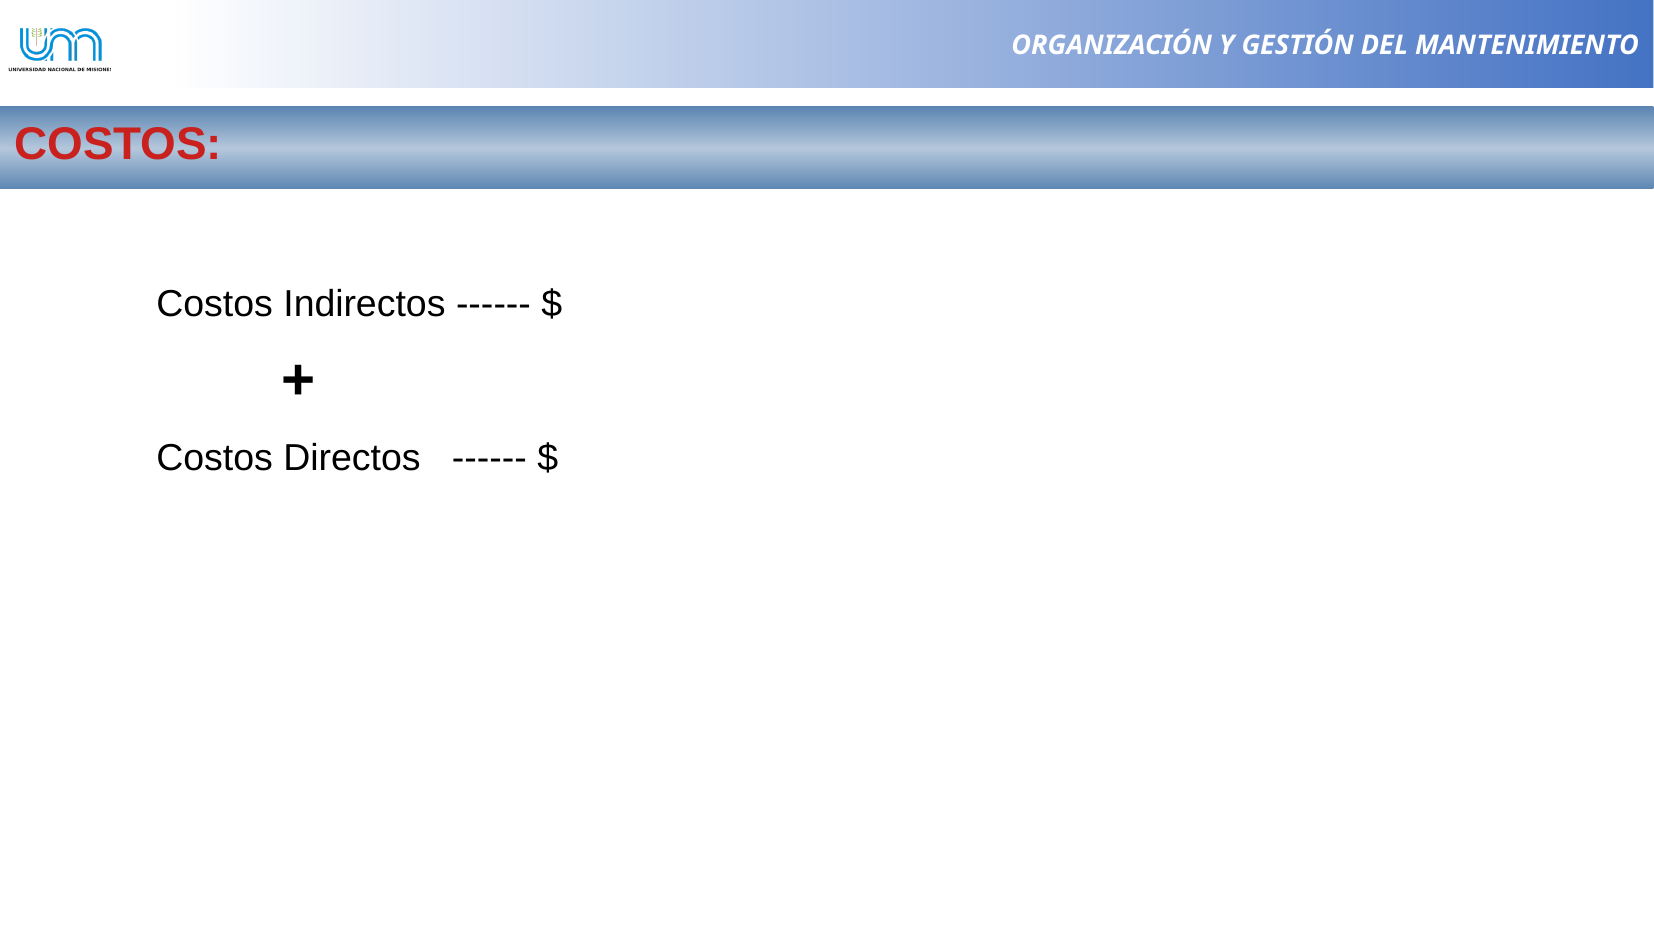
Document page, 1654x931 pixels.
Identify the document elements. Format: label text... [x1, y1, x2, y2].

text_box Costos Directos ------ $ [141, 425, 957, 482]
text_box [0, 0, 1654, 88]
text_box COSTOS: [0, 106, 1654, 189]
text_box Costos Indirectos ------ $ [141, 271, 957, 329]
text_box + [266, 333, 331, 414]
